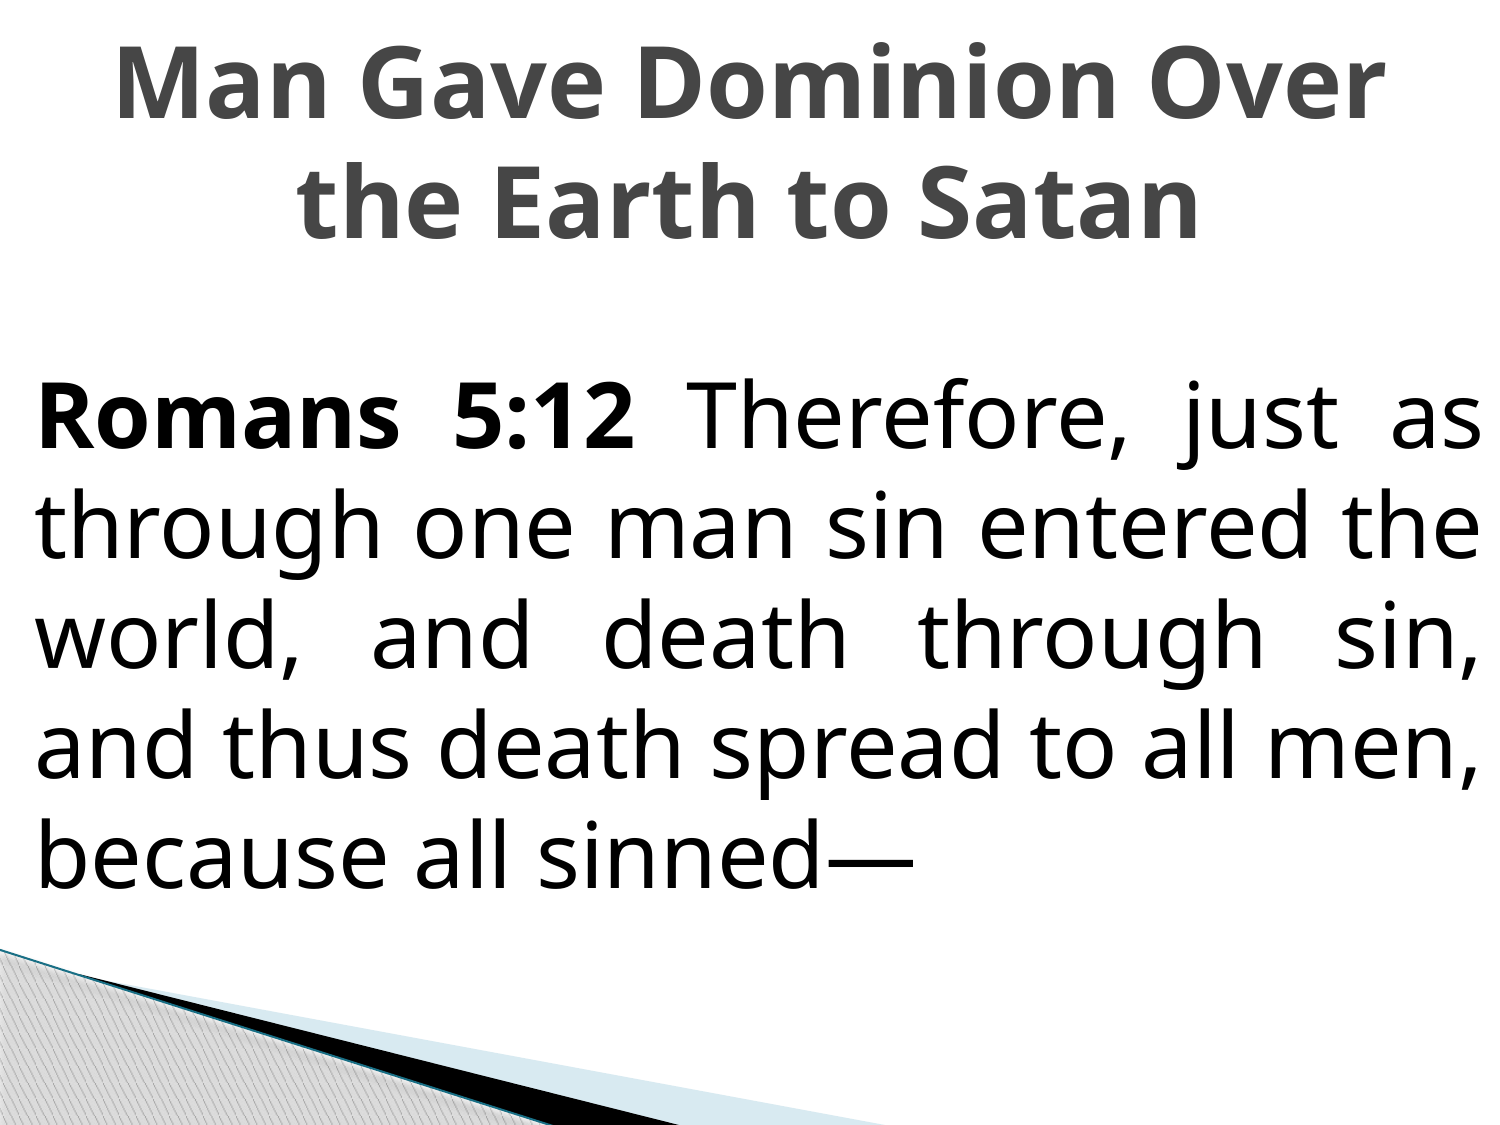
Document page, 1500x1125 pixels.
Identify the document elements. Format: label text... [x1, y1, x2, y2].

list Romans 5:12 Therefore, just as through one man sin entered the world, and death through sin, and thus death spread to all men, because all sinned— [1, 350, 1500, 1100]
title Man Gave Dominion Over the Earth to Satan [75, 45, 1425, 233]
